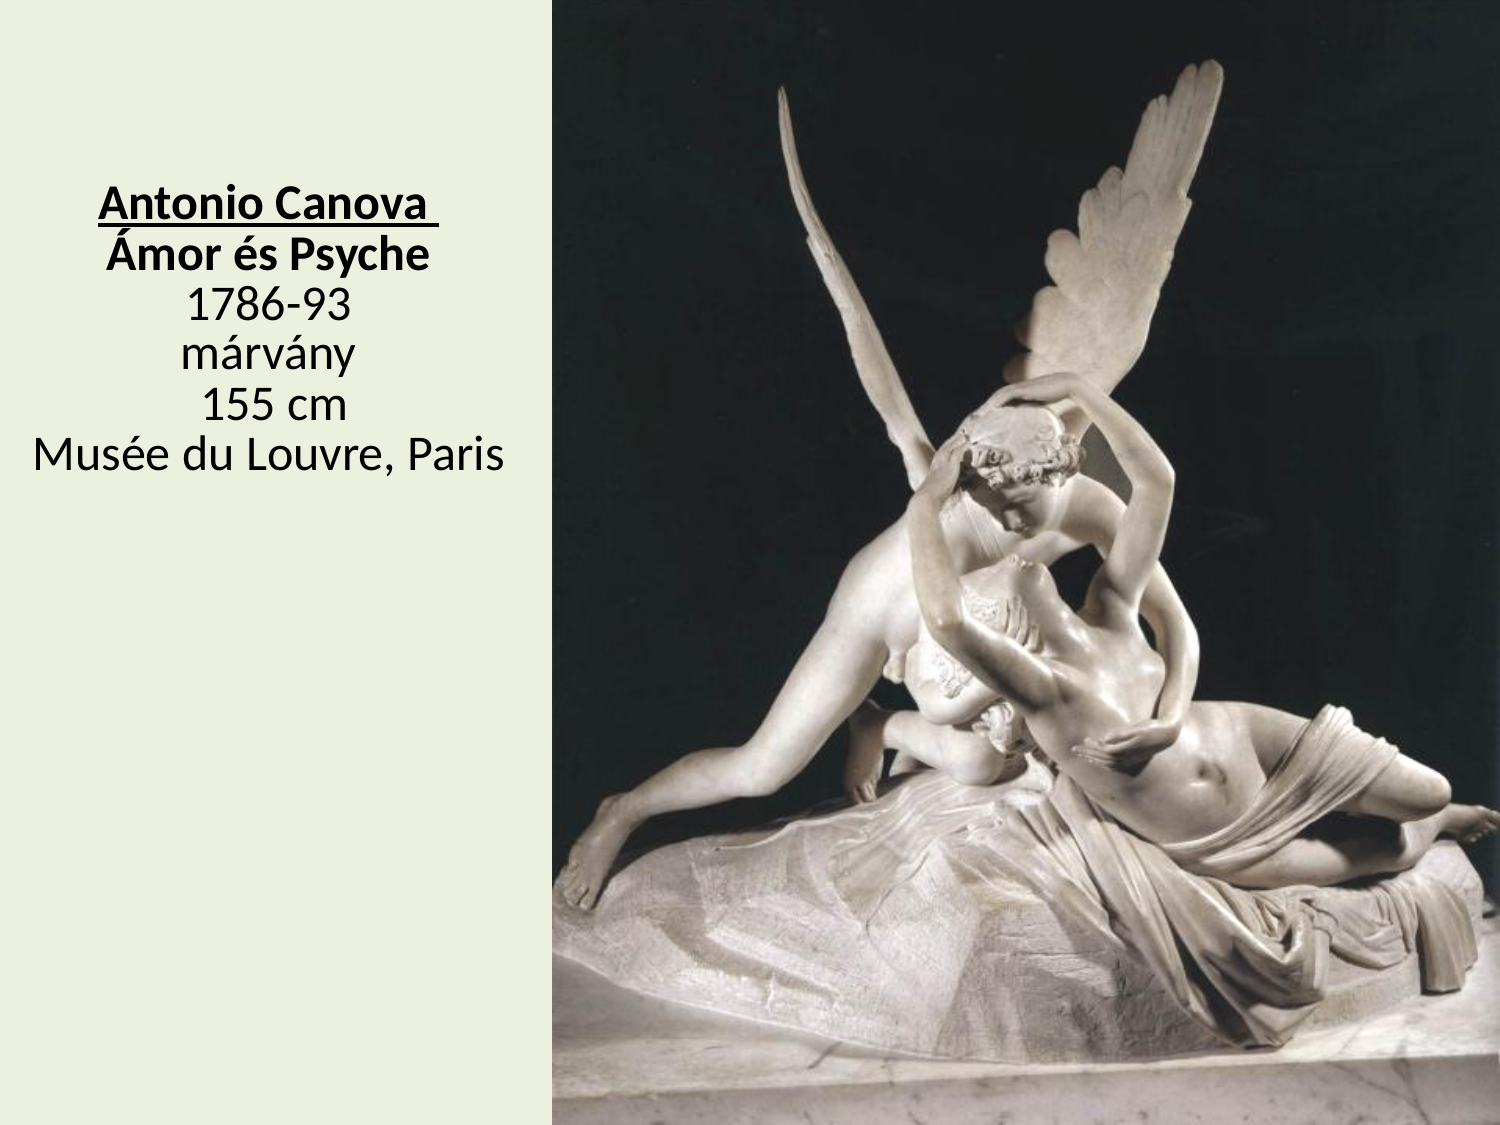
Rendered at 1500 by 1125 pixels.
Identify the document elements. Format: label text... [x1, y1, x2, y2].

text_box Antonio Canova Ámor és Psyche 1786-93 márvány 155 cm Musée du Louvre, Paris [0, 172, 538, 488]
picture [552, 0, 1500, 1125]
